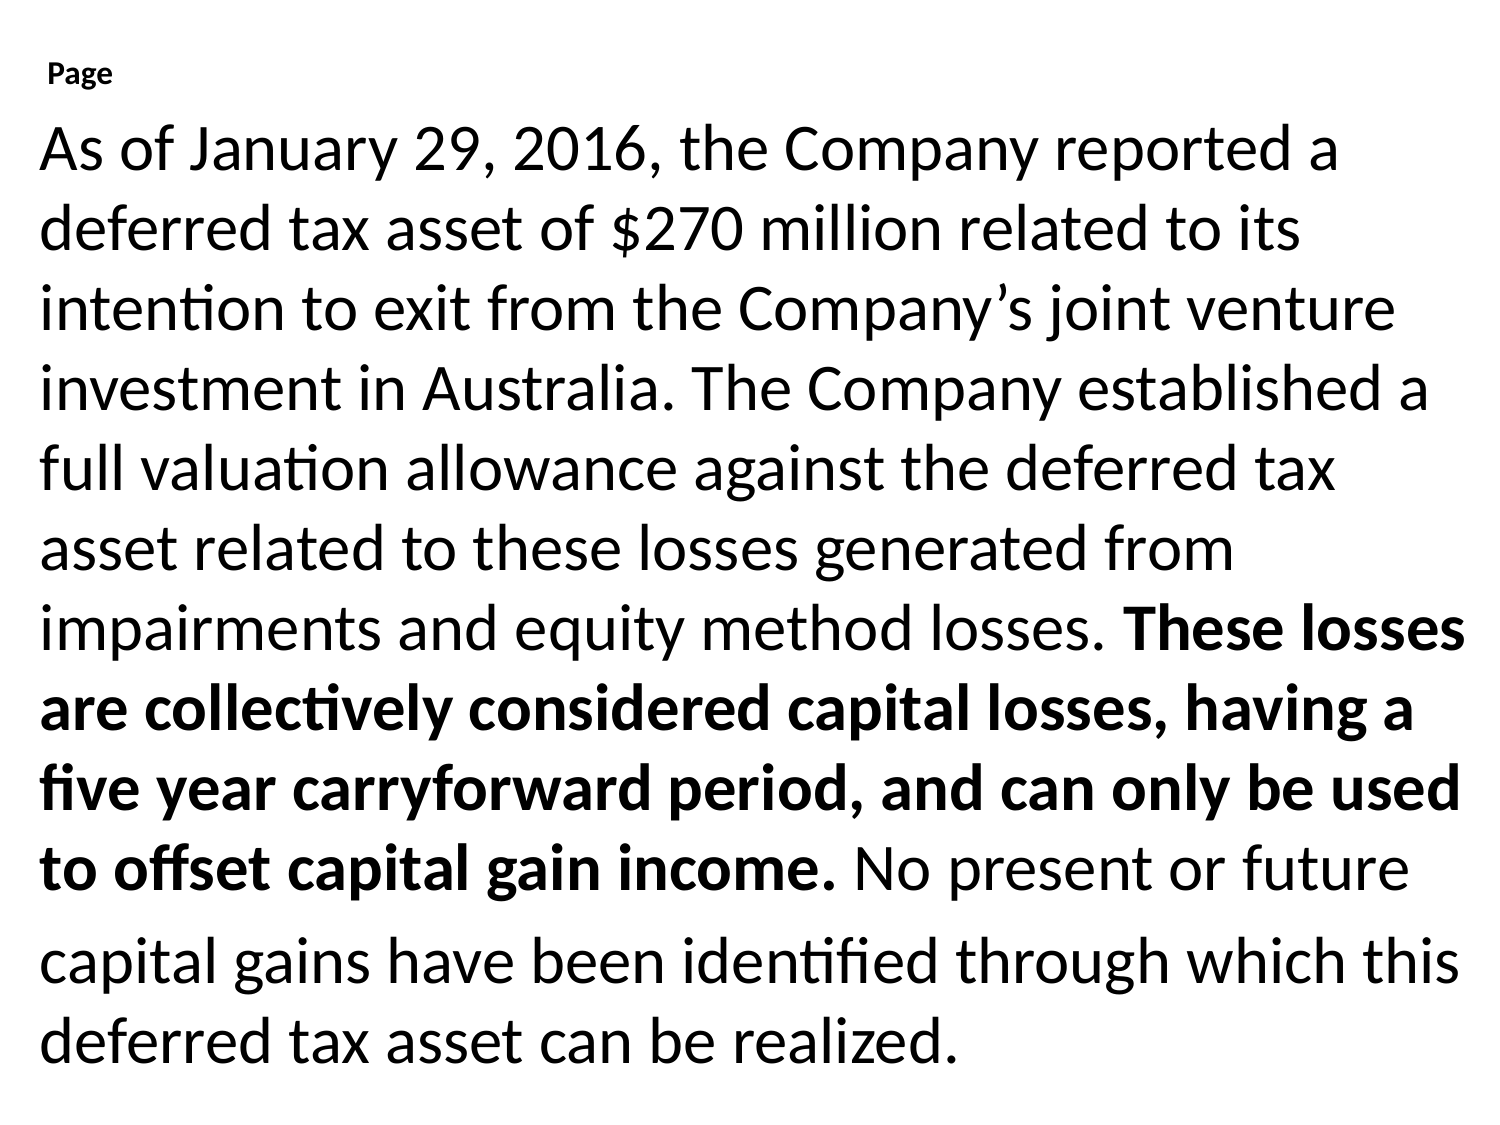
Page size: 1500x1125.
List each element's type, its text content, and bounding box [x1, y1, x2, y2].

list Page As of January 29, 2016, the Company reported a deferred tax asset of $270 million related to its intention to exit from the Company’s joint venture investment in Australia. The Company established a full valuation allowance against the deferred tax asset related to these losses generated from impairments and equity method losses. These losses are collectively considered capital losses, having a five year carryforward period, and can only be used to offset capital gain income. No present or future capital gains have been identified through which this deferred tax asset can be realized. [24, 37, 1488, 1075]
